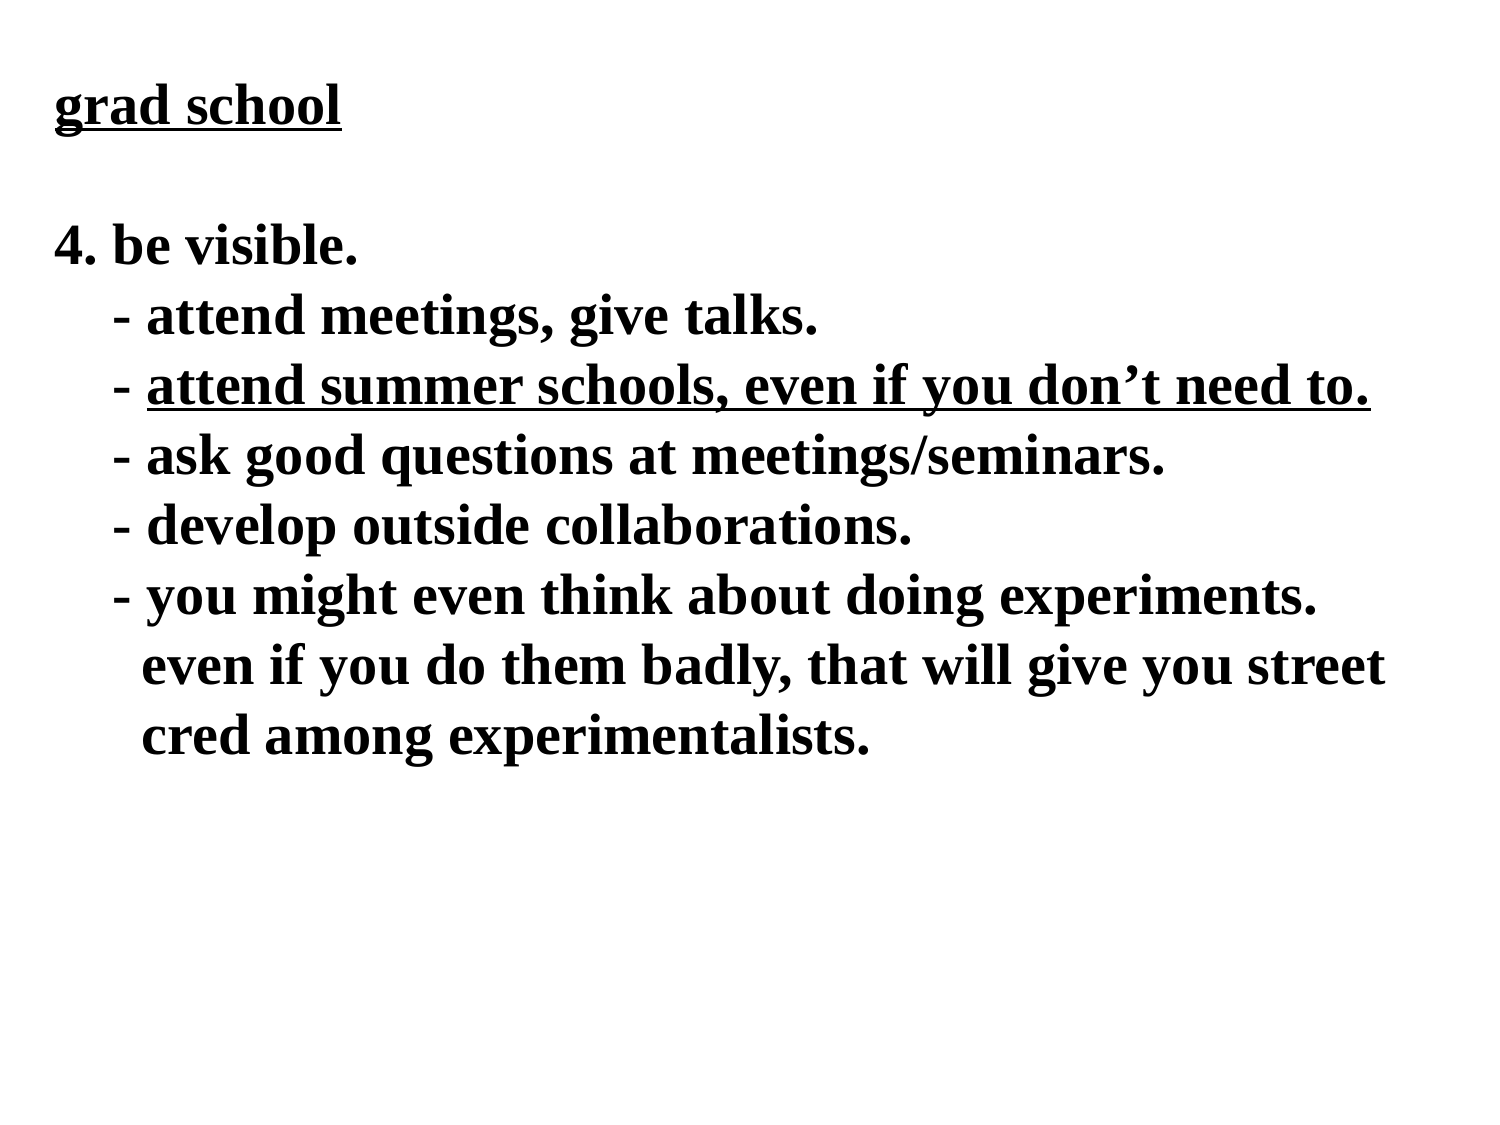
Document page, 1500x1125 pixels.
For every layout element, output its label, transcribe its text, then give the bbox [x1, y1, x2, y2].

text_box grad school 4. be visible. - attend meetings, give talks. - attend summer schools, even if you don’t need to. - ask good questions at meetings/seminars. - develop outside collaborations. - you might even think about doing experiments. even if you do them badly, that will give you street cred among experimentalists. [40, 58, 1443, 774]
